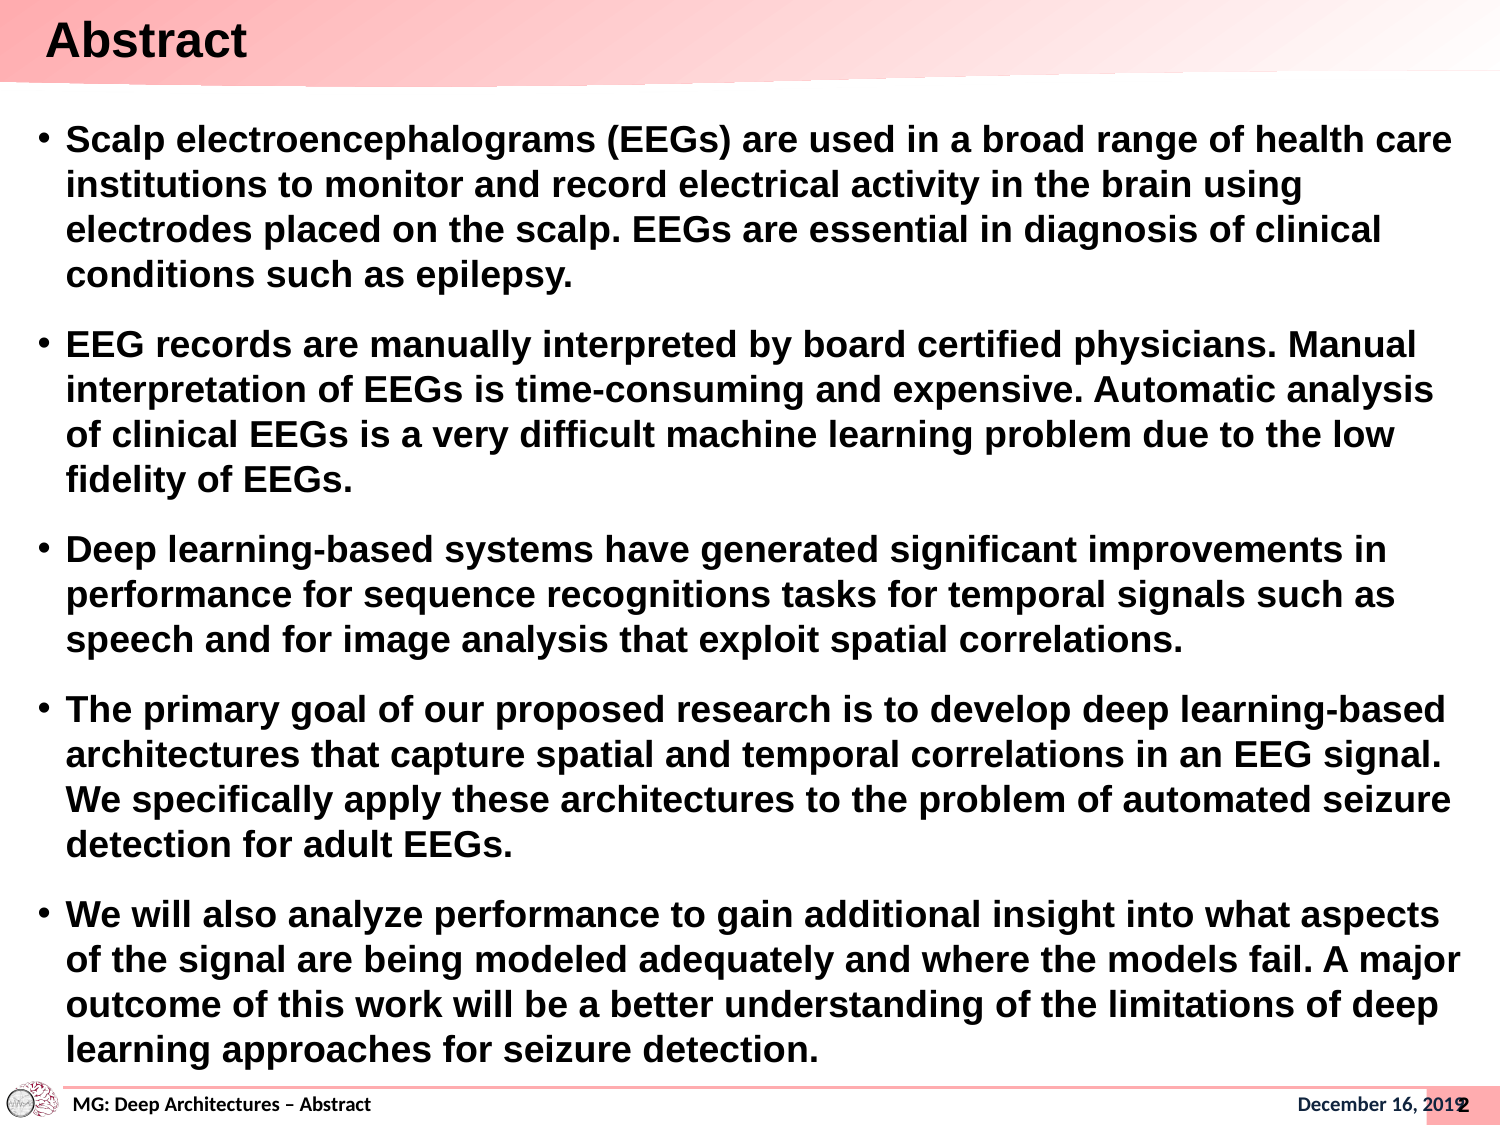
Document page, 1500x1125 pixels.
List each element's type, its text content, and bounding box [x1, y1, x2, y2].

picture [6, 1081, 59, 1118]
text_box Scalp electroencephalograms (EEGs) are used in a broad range of health care institutions to monitor and record electrical activity in the brain using electrodes placed on the scalp. EEGs are essential in diagnosis of clinical conditions such as epilepsy. EEG records are manually interpreted by board certified physicians. Manual interpretation of EEGs is time-consuming and expensive. Automatic analysis of clinical EEGs is a very difficult machine learning problem due to the low fidelity of EEGs. Deep learning-based systems have generated significant improvements in performance for sequence recognitions tasks for temporal signals such as speech and for image analysis that exploit spatial correlations. The primary goal of our proposed research is to develop deep learning-based architectures that capture spatial and temporal correlations in an EEG signal. We specifically apply these architectures to the problem of automated seizure detection for adult EEGs. We will also analyze performance to gain additional insight into what aspects of the signal are being modeled adequately and where the models fail. A major outcome of this work will be a better understanding of the limitations of deep learning approaches for seizure detection. [37, 115, 1463, 1092]
text_box Abstract [0, 0, 1500, 75]
